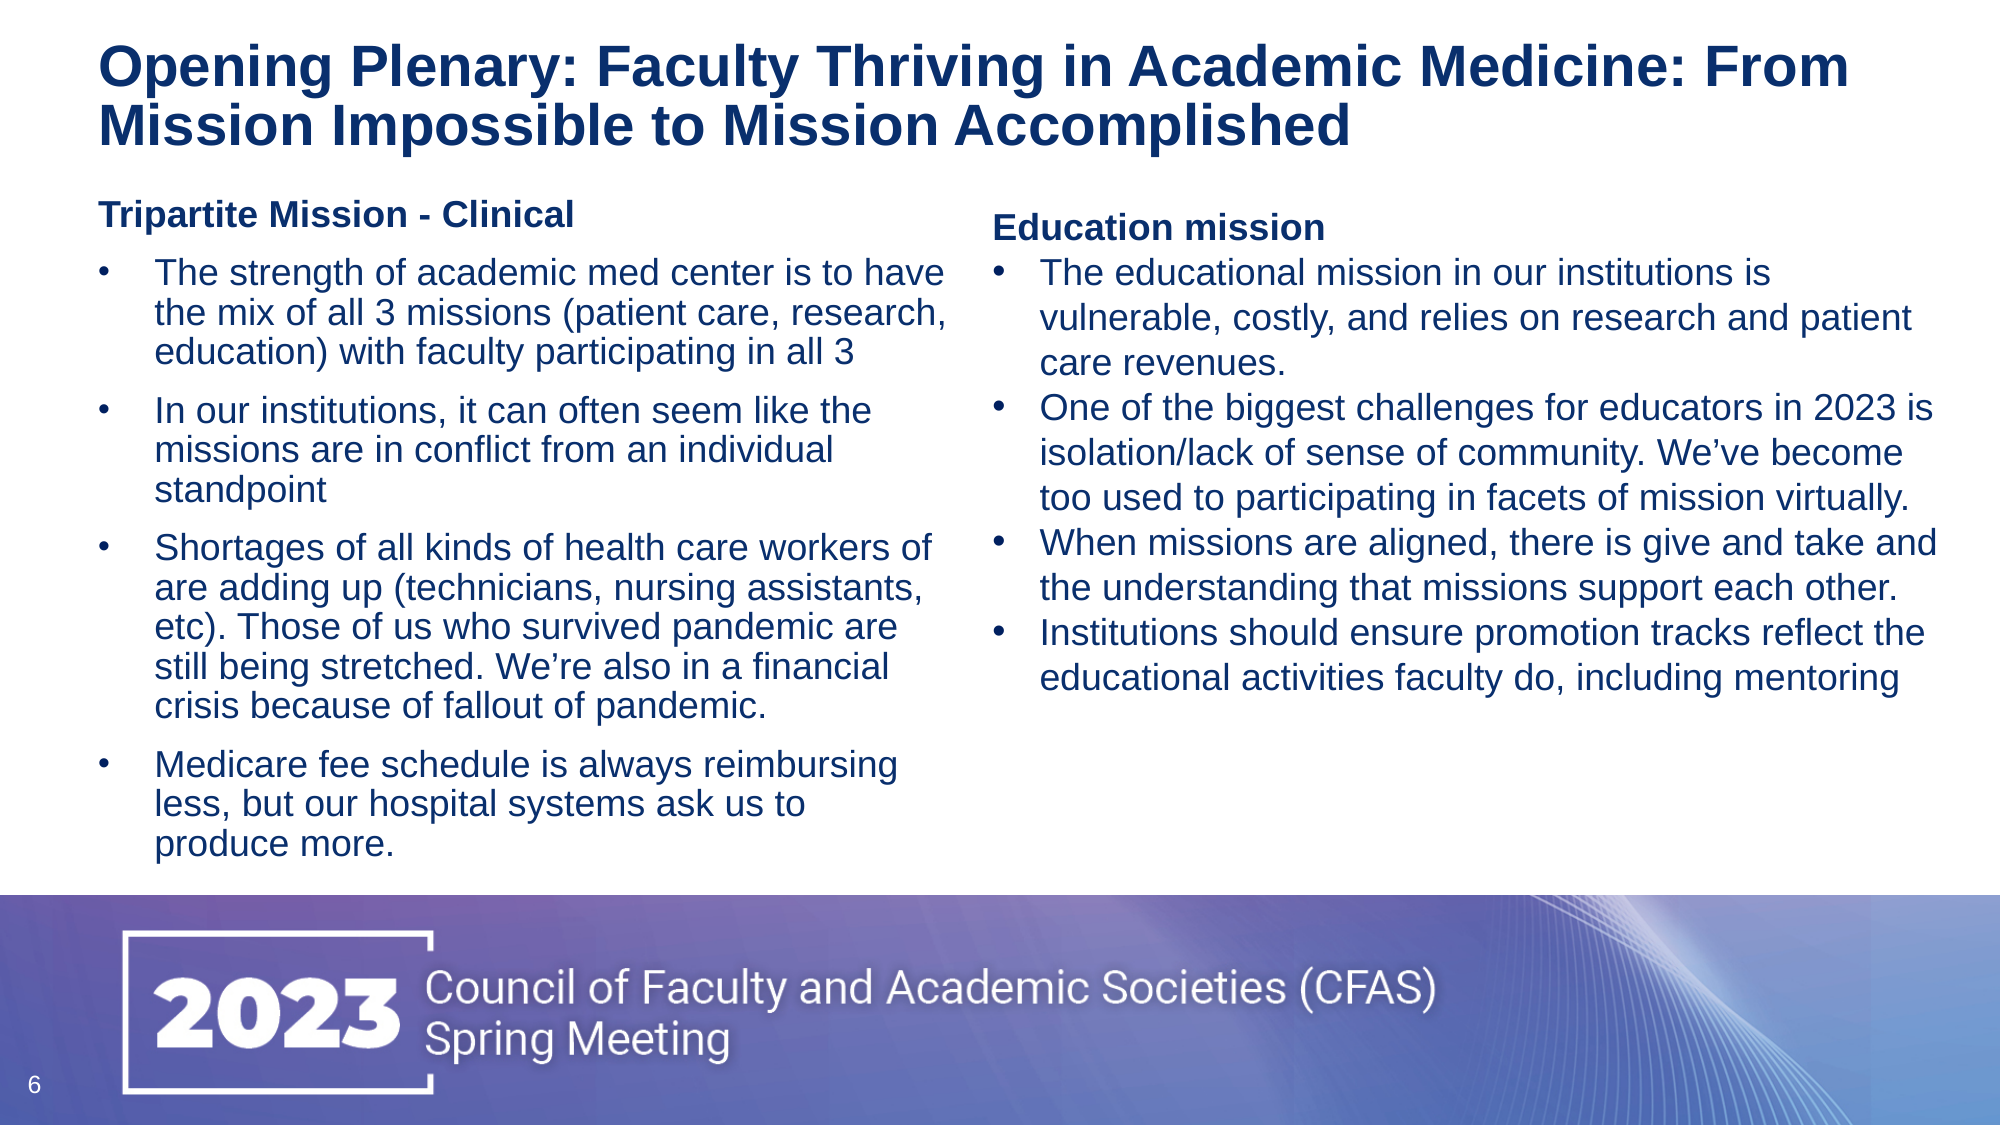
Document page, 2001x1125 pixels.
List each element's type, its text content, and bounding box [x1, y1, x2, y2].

text_box Education mission The educational mission in our institutions is vulnerable, costly, and relies on research and patient care revenues. One of the biggest challenges for educators in 2023 is isolation/lack of sense of community. We’ve become too used to participating in facets of mission virtually. When missions are aligned, there is give and take and the understanding that missions support each other. Institutions should ensure promotion tracks reflect the educational activities faculty do, including mentoring [977, 195, 1978, 706]
list Tripartite Mission - Clinical The strength of academic med center is to have the mix of all 3 missions (patient care, research, education) with faculty participating in all 3 In our institutions, it can often seem like the missions are in conflict from an individual standpoint Shortages of all kinds of health care workers of are adding up (technicians, nursing assistants, etc). Those of us who survived pandemic are still being stretched. We’re also in a financial crisis because of fallout of pandemic. Medicare fee schedule is always reimbursing less, but our hospital systems ask us to produce more. [98, 195, 950, 978]
slide_number 6 [12, 1053, 99, 1113]
title Opening Plenary: Faculty Thriving in Academic Medicine: From Mission Impossible to Mission Accomplished [97, 55, 1933, 159]
picture [0, 895, 2000, 1125]
